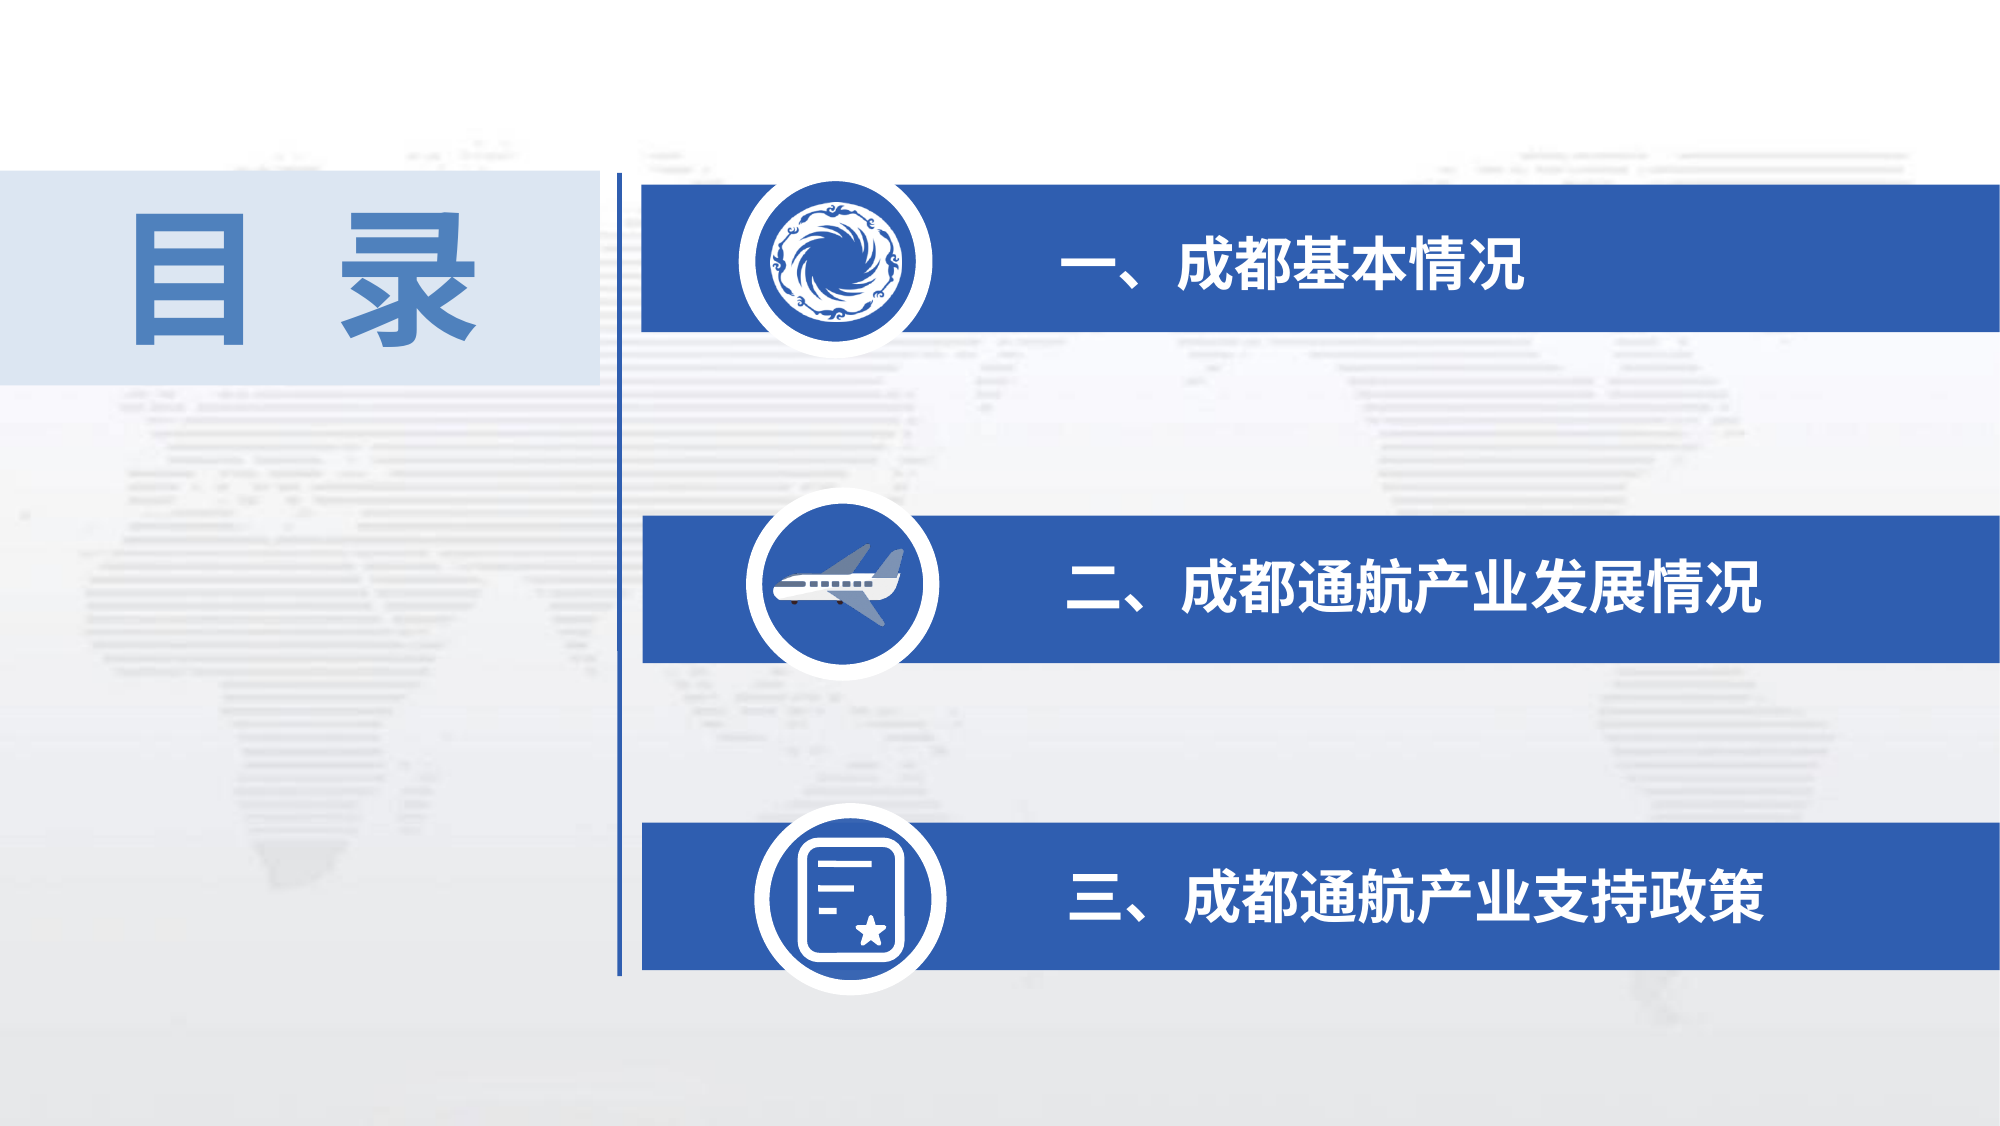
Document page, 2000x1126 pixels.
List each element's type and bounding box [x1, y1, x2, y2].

text_box [0, 170, 601, 386]
text_box [641, 172, 2000, 351]
text_box [642, 495, 2000, 673]
picture [0, 0, 2000, 1126]
text_box [641, 810, 2000, 989]
